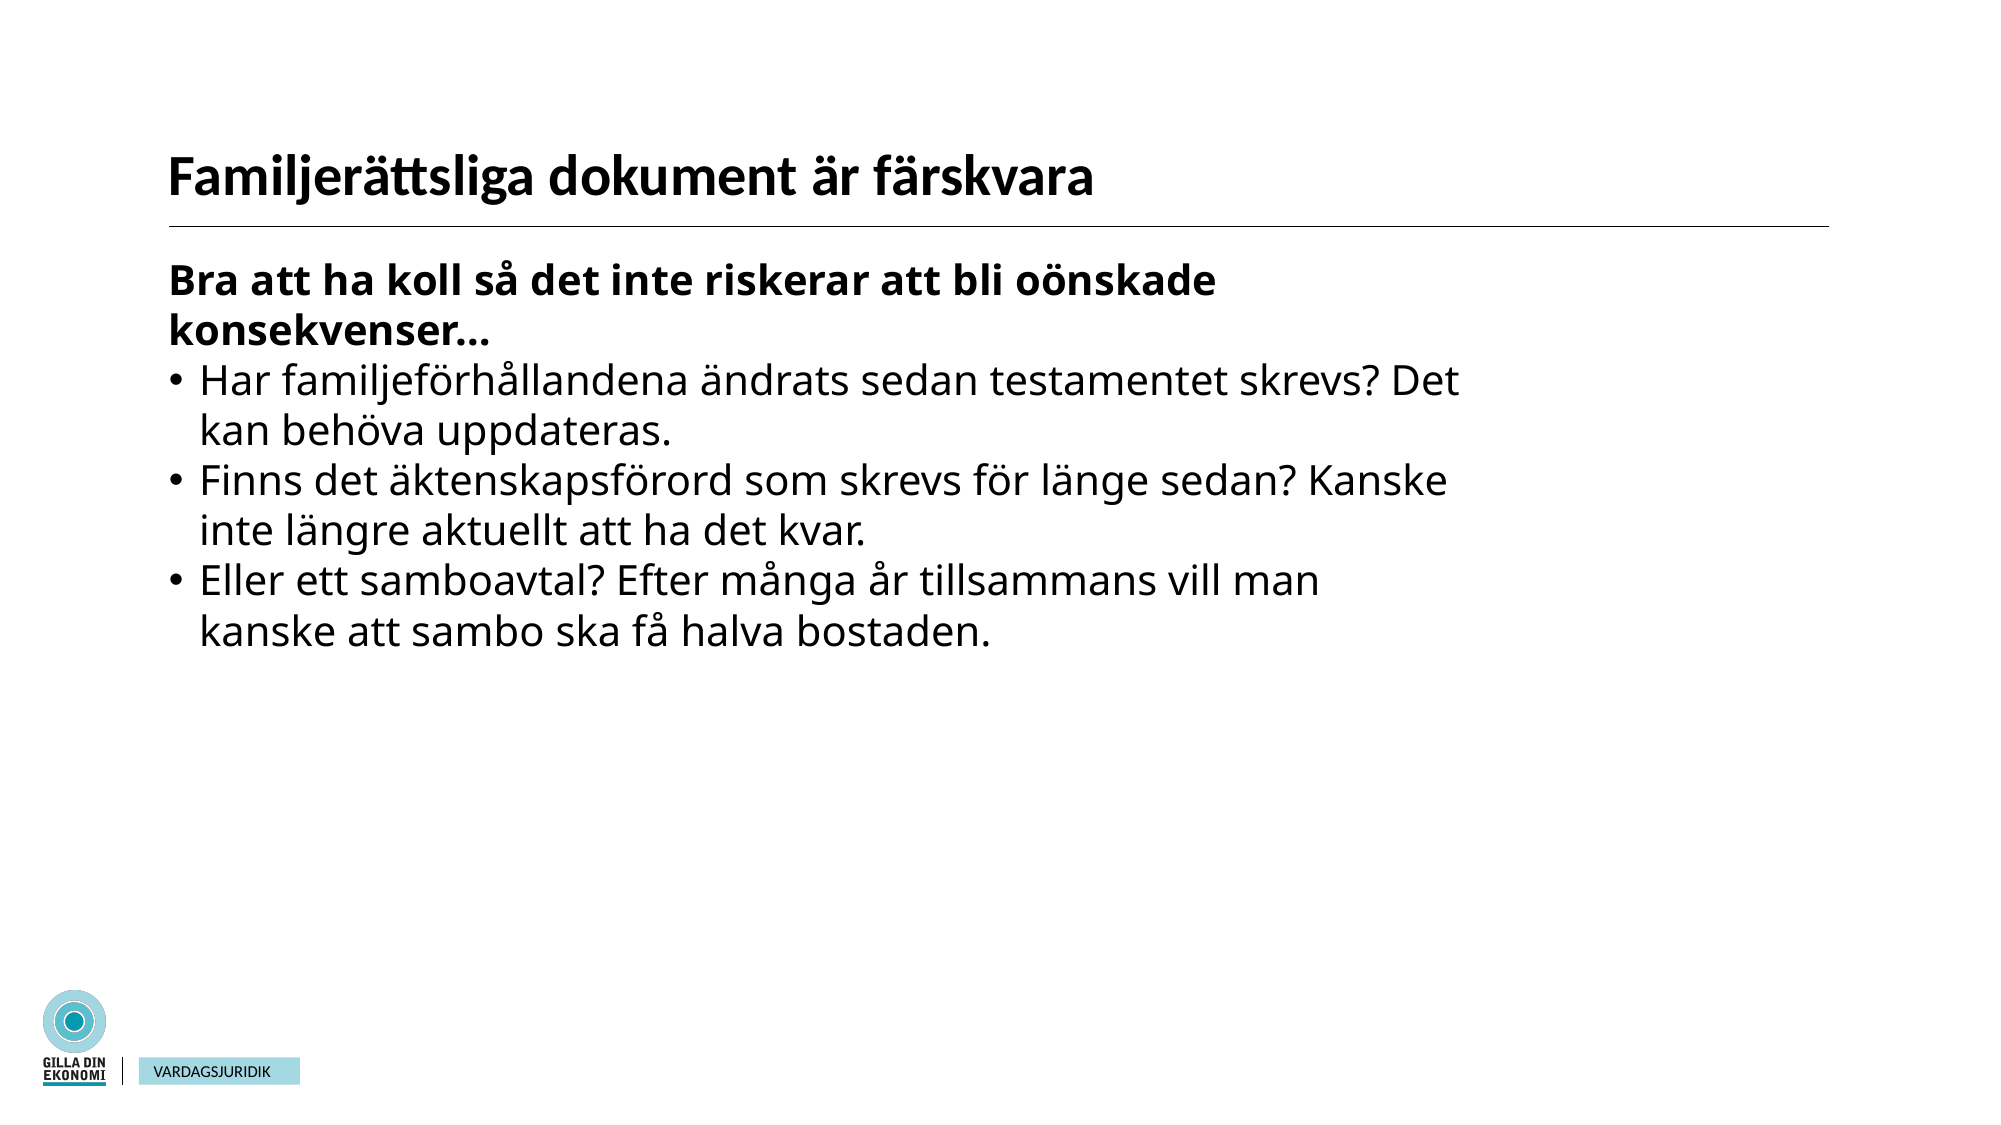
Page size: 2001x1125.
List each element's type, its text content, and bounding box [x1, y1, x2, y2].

text_box Familjerättsliga dokument är färskvara [153, 129, 1334, 235]
text_box Bra att ha koll så det inte riskerar att bli oönskade konsekvenser… Har familjeförhållandena ändrats sedan testamentet skrevs? Det kan behöva uppdateras. Finns det äktenskapsförord som skrevs för länge sedan? Kanske inte längre aktuellt att ha det kvar. Eller ett samboavtal? Efter många år tillsammans vill man kanske att sambo ska få halva bostaden. [153, 246, 1479, 473]
text_box VARDAGSJURIDIK [138, 1057, 300, 1085]
picture [43, 990, 106, 1086]
